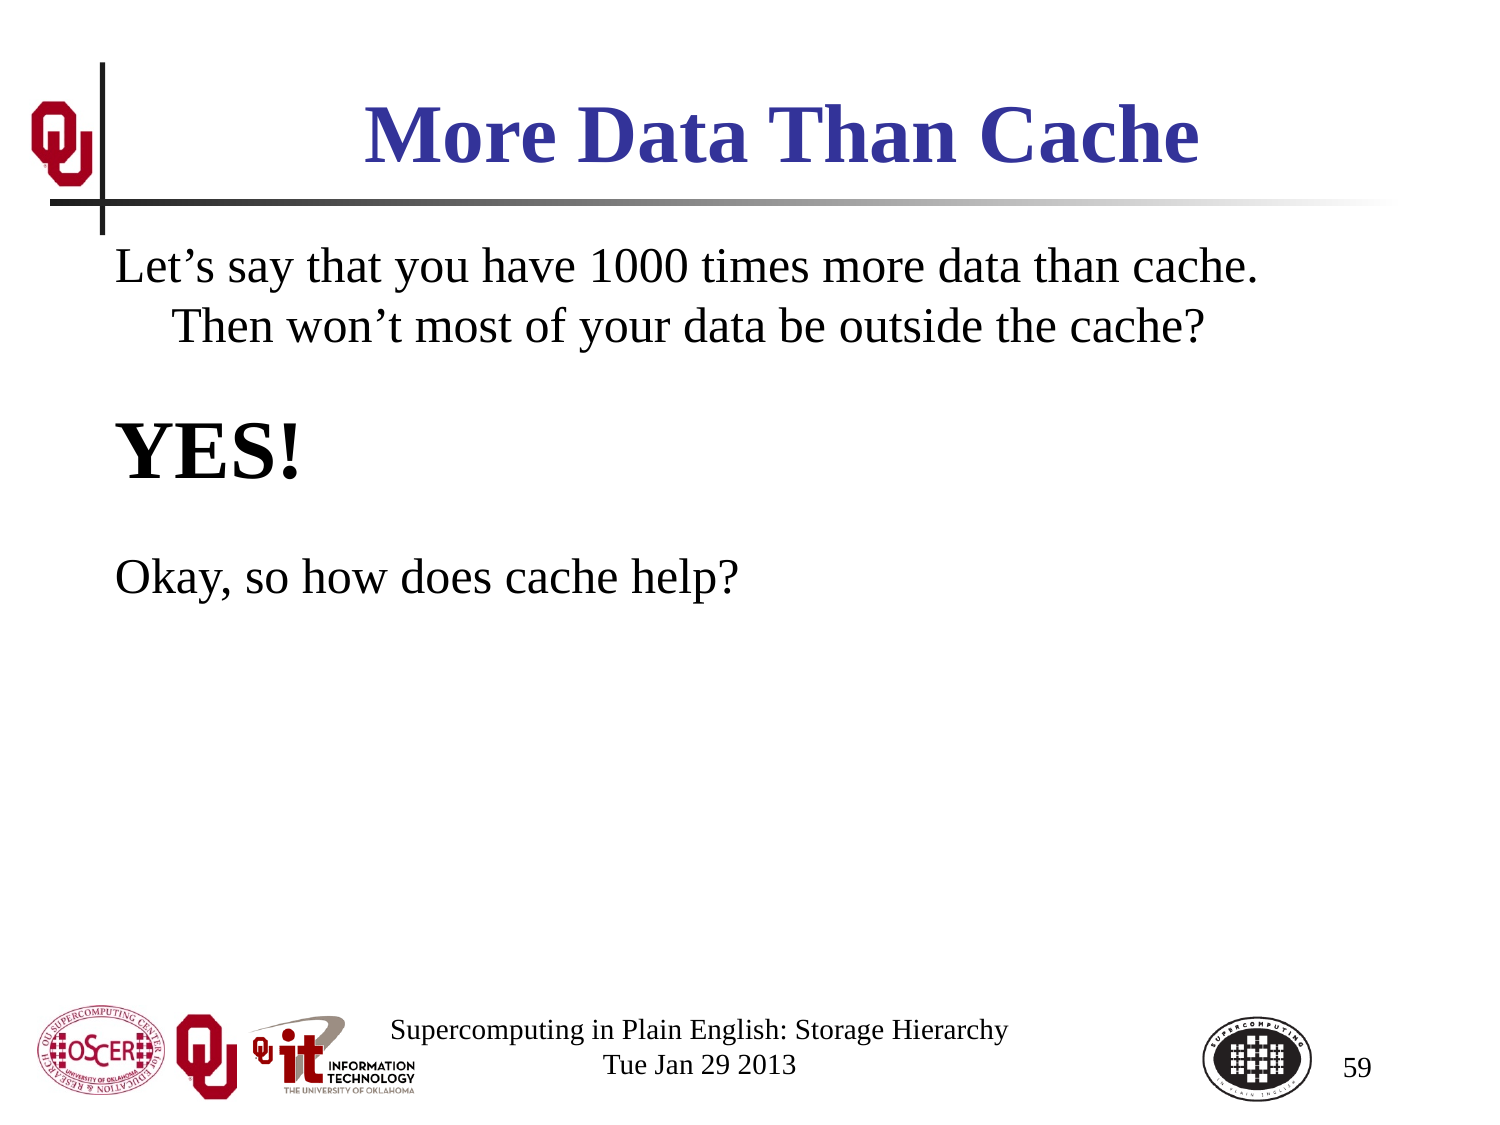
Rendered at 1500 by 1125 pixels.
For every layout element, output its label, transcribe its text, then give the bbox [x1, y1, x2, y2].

title More Data Than Cache [124, 74, 1442, 187]
picture [37, 1005, 165, 1095]
list Let’s say that you have 1000 times more data than cache. Then won’t most of your data be outside the cache? YES! Okay, so how does cache help? [99, 224, 1401, 988]
text_box Supercomputing in Plain English: Storage Hierarchy Tue Jan 29 2013 [262, 1012, 1138, 1088]
slide_number 59 [1174, 1015, 1388, 1091]
picture [174, 1005, 425, 1104]
picture [1200, 1091, 1314, 1104]
picture [29, 99, 94, 189]
